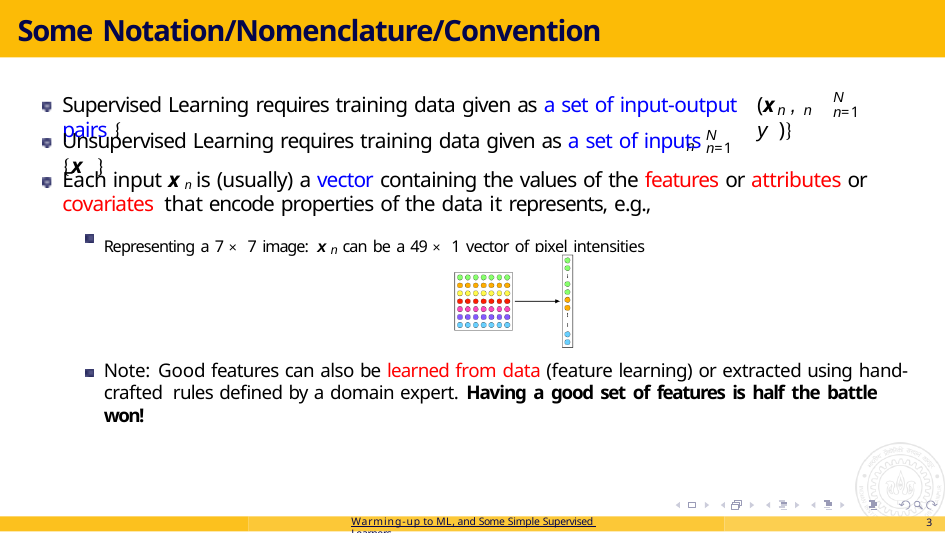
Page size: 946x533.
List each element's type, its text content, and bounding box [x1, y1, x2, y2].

title Some Notation/Nomenclature/Convention [15, 9, 607, 102]
picture [449, 252, 579, 351]
picture [855, 442, 945, 516]
text_box Each input x n is (usually) a vector containing the values of the features or attributes or covariates that encode properties of the data it represents, e.g., Representing a 7 × 7 image: x n can be a 49 × 1 vector of pixel intensities [56, 164, 922, 260]
text_box Note: Good features can also be learned from data (feature learning) or extracted using hand-crafted rules defined by a domain expert. Having a good set of features is half the battle won! [101, 356, 919, 427]
text_box Unsupervised Learning requires training data given as a set of inputs {x } [60, 125, 709, 164]
picture [85, 368, 94, 378]
text_box n=1 [704, 137, 737, 157]
text_box N [704, 124, 720, 137]
text_box Supervised Learning requires training data given as a set of input-output pairs { [60, 89, 754, 142]
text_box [0, 516, 946, 532]
text_box N n=1 [831, 87, 864, 121]
picture [41, 177, 53, 188]
text_box (x , y )} [754, 89, 836, 142]
picture [85, 234, 94, 243]
picture [41, 101, 53, 112]
picture [41, 137, 53, 149]
